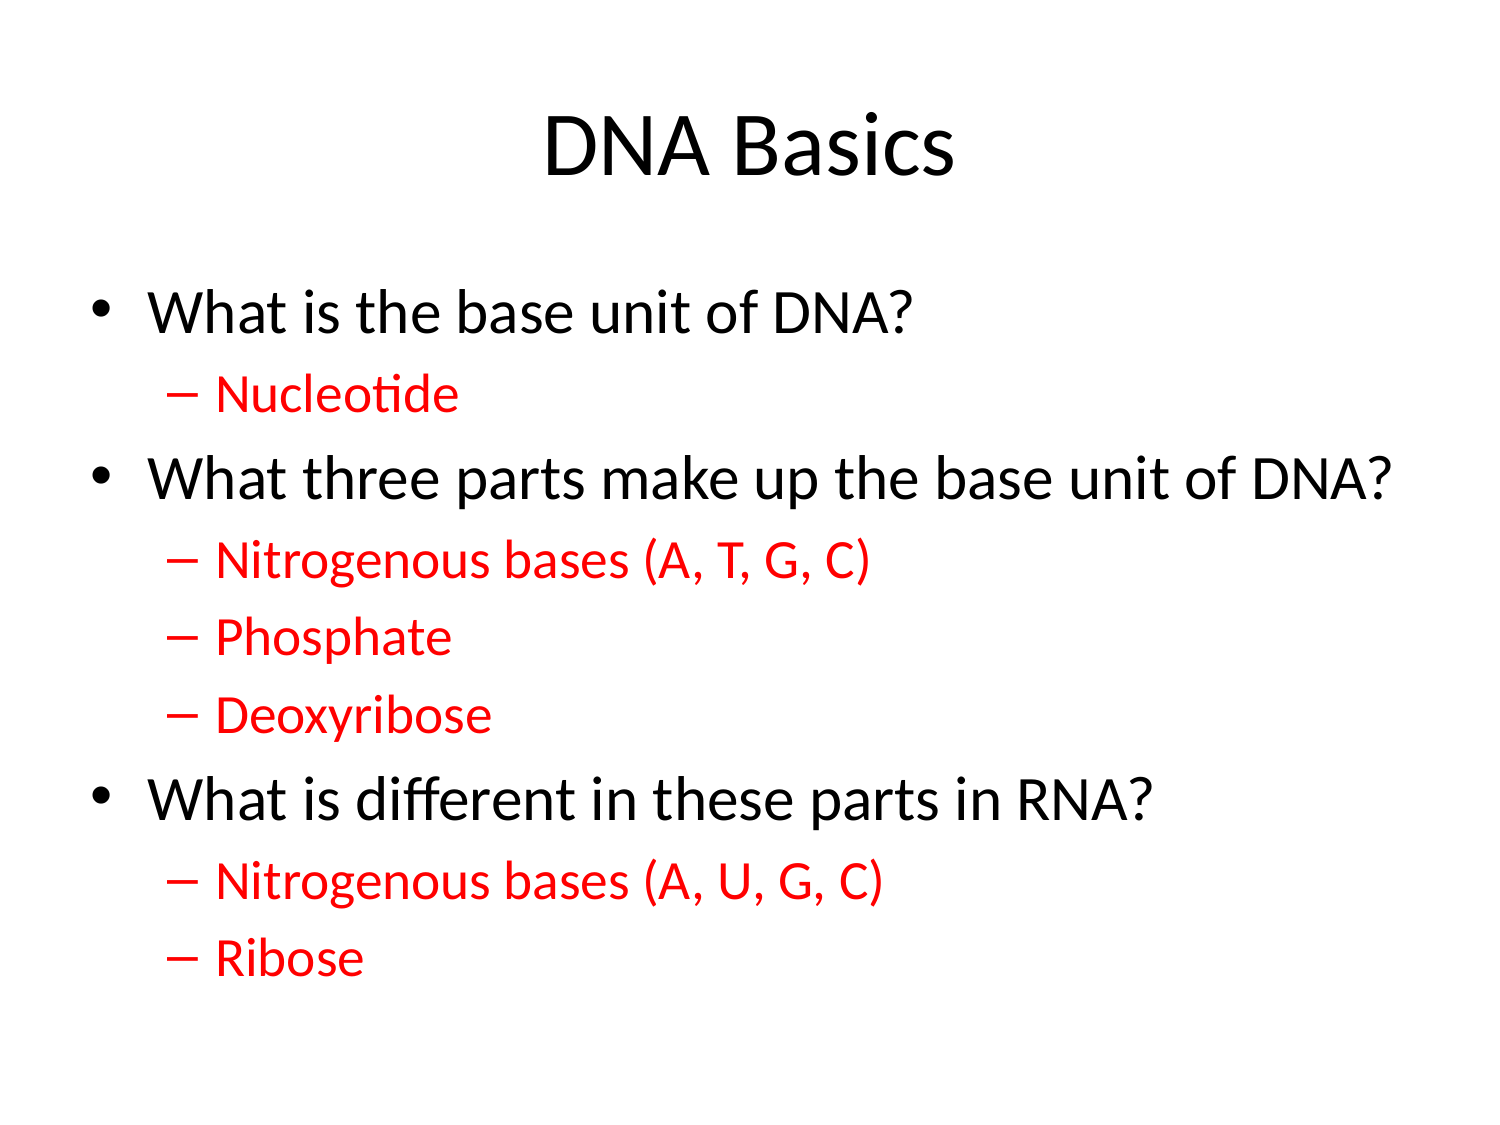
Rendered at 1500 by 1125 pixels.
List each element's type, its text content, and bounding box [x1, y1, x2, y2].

title DNA Basics [75, 45, 1425, 233]
list What is the base unit of DNA? Nucleotide What three parts make up the base unit of DNA? Nitrogenous bases (A, T, G, C) Phosphate Deoxyribose What is different in these parts in RNA? Nitrogenous bases (A, U, G, C) Ribose [75, 262, 1425, 1005]
